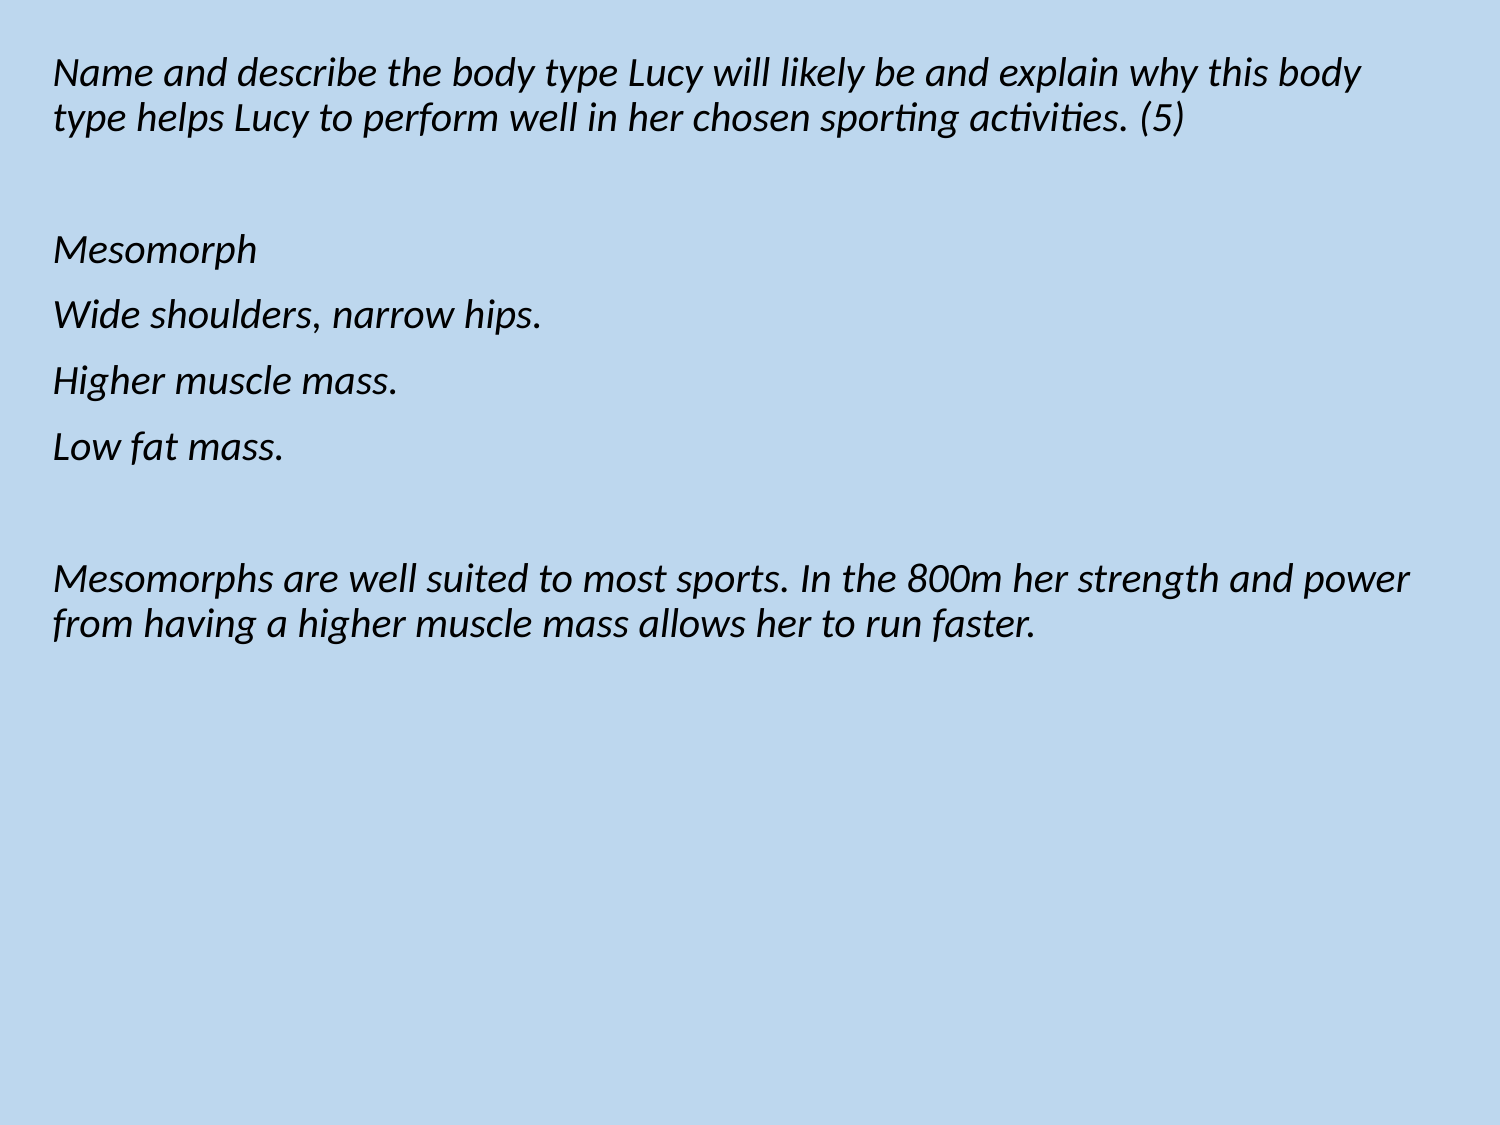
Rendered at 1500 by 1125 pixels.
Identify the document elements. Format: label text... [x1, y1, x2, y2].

list Name and describe the body type Lucy will likely be and explain why this body type helps Lucy to perform well in her chosen sporting activities. (5) Mesomorph Wide shoulders, narrow hips. Higher muscle mass. Low fat mass. Mesomorphs are well suited to most sports. In the 800m her strength and power from having a higher muscle mass allows her to run faster. [37, 42, 1460, 1085]
